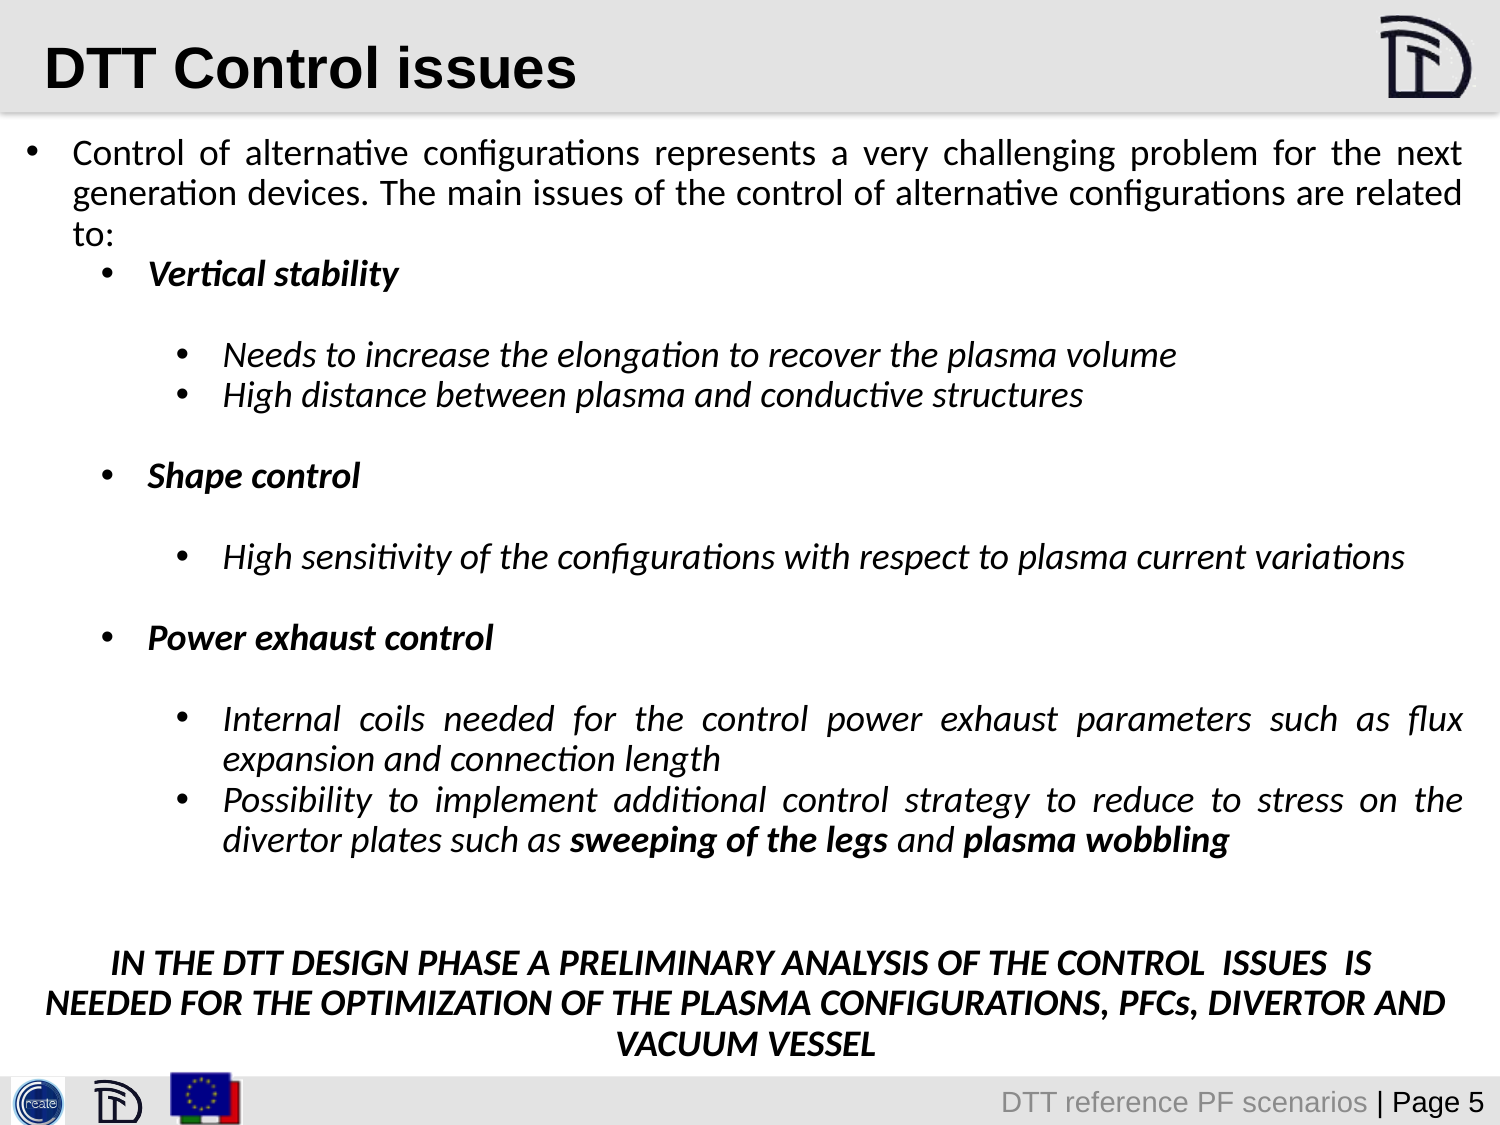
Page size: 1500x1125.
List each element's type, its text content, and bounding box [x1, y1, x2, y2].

picture [10, 1076, 65, 1125]
picture [91, 1078, 145, 1123]
picture [1376, 14, 1476, 98]
text_box Control of alternative configurations represents a very challenging problem for the next generation devices. The main issues of the control of alternative configurations are related to: Vertical stability Needs to increase the elongation to recover the plasma volume High distance between plasma and conductive structures Shape control High sensitivity of the configurations with respect to plasma current variations Power exhaust control Internal coils needed for the control power exhaust parameters such as flux expansion and connection length Possibility to implement additional control strategy to reduce to stress on the divertor plates such as sweeping of the legs and plasma wobbling [11, 125, 1480, 991]
footer DTT reference PF scenarios | Page 5 [65, 1076, 165, 1125]
footer DTT reference PF scenarios | Page 5 [246, 1076, 1500, 1125]
text_box DTT Control issues [29, 8, 1313, 96]
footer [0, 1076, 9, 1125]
text_box IN THE DTT DESIGN PHASE A PRELIMINARY ANALYSIS OF THE CONTROL ISSUES IS NEEDED FOR THE OPTIMIZATION OF THE PLASMA CONFIGURATIONS, PFCs, DIVERTOR AND VACUUM VESSEL [0, 890, 1471, 1072]
picture [170, 1071, 243, 1125]
